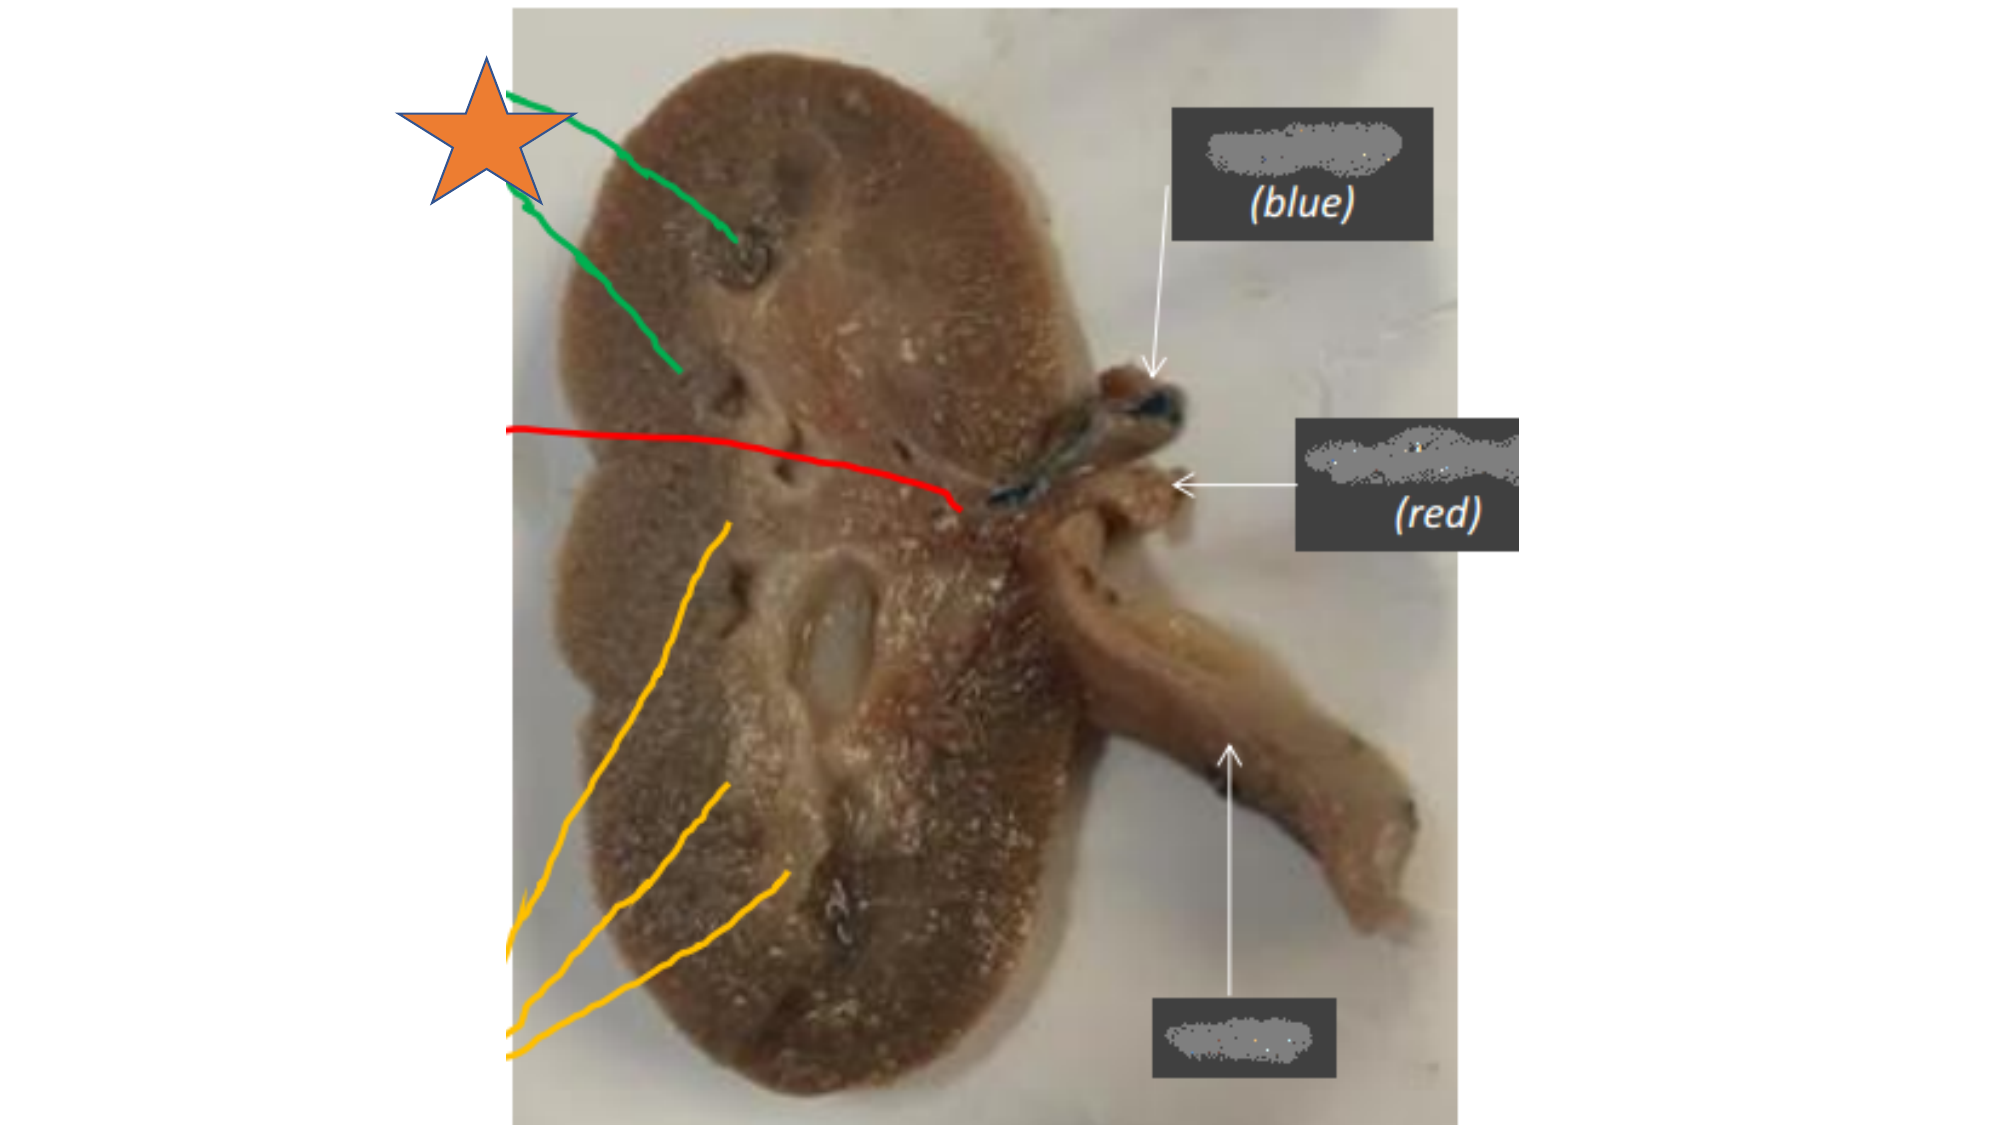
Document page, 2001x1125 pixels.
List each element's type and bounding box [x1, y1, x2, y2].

picture [506, 0, 1519, 1125]
text_box [394, 55, 506, 206]
